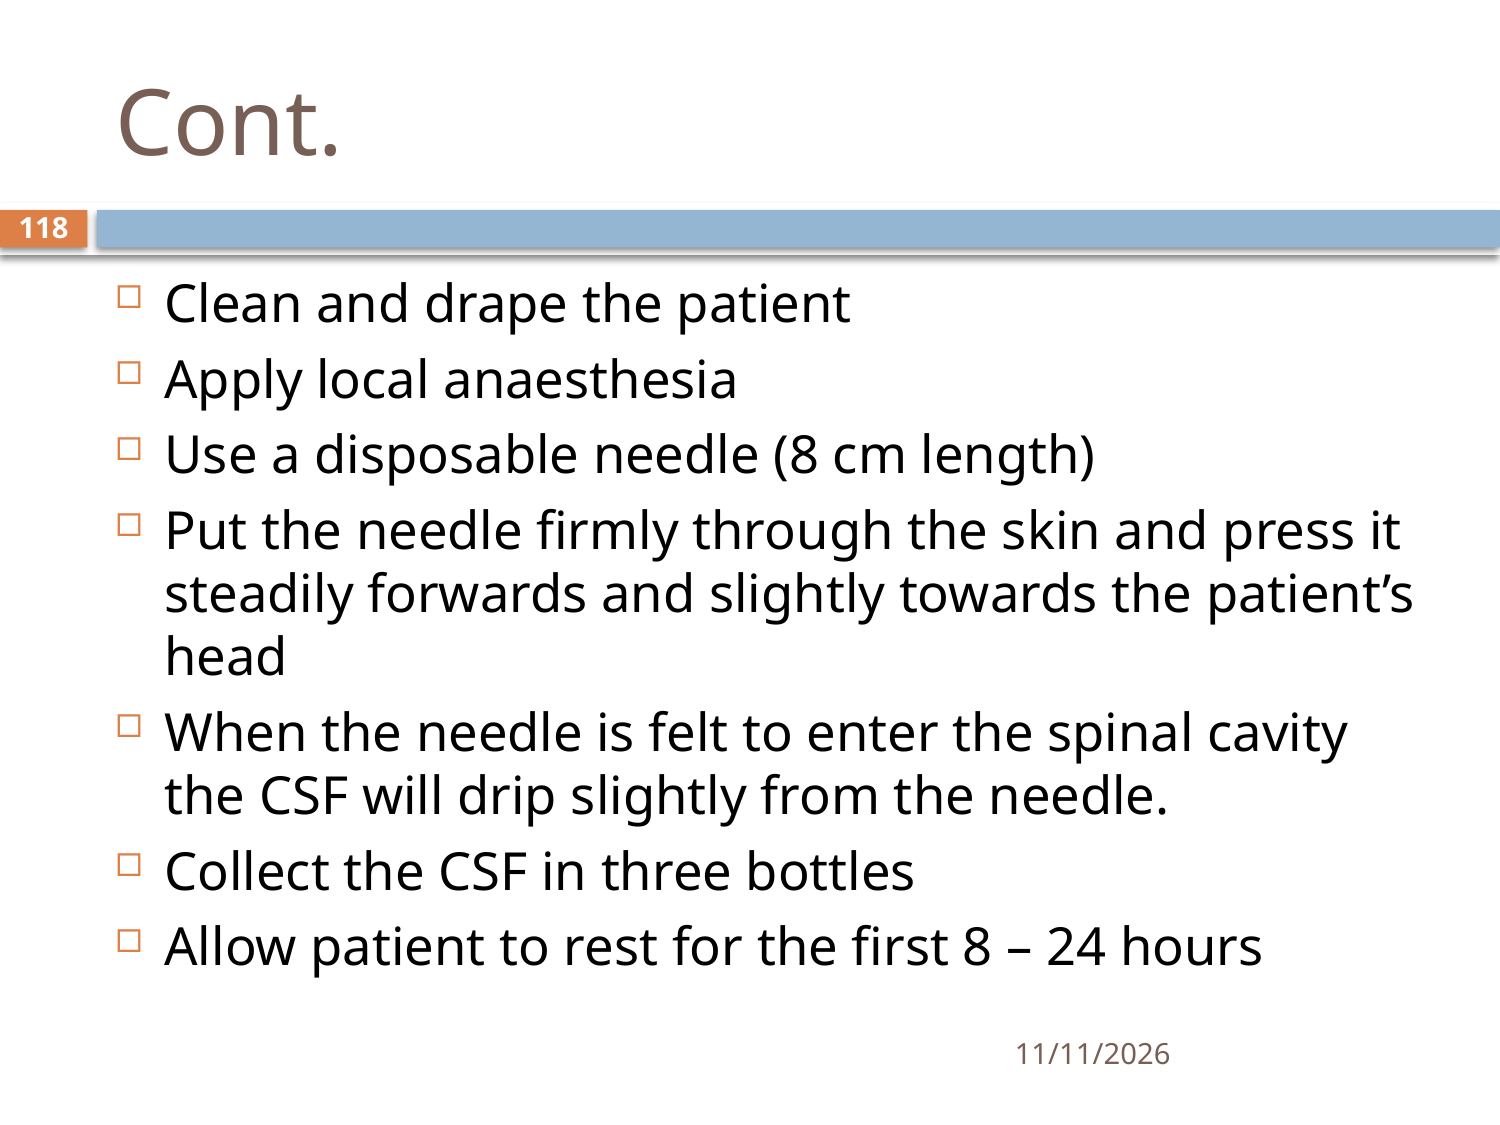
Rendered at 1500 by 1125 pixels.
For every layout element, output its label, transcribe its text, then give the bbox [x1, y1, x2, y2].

list Clean and drape the patient Apply local anaesthesia Use a disposable needle (8 cm length) Put the needle firmly through the skin and press it steadily forwards and slightly towards the patient’s head When the needle is felt to enter the spinal cavity the CSF will drip slightly from the needle. Collect the CSF in three bottles Allow patient to rest for the first 8 – 24 hours [100, 262, 1438, 1000]
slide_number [999, 1025, 1438, 1085]
title Cont. [100, 37, 1438, 200]
slide_number 118 [0, 208, 88, 249]
